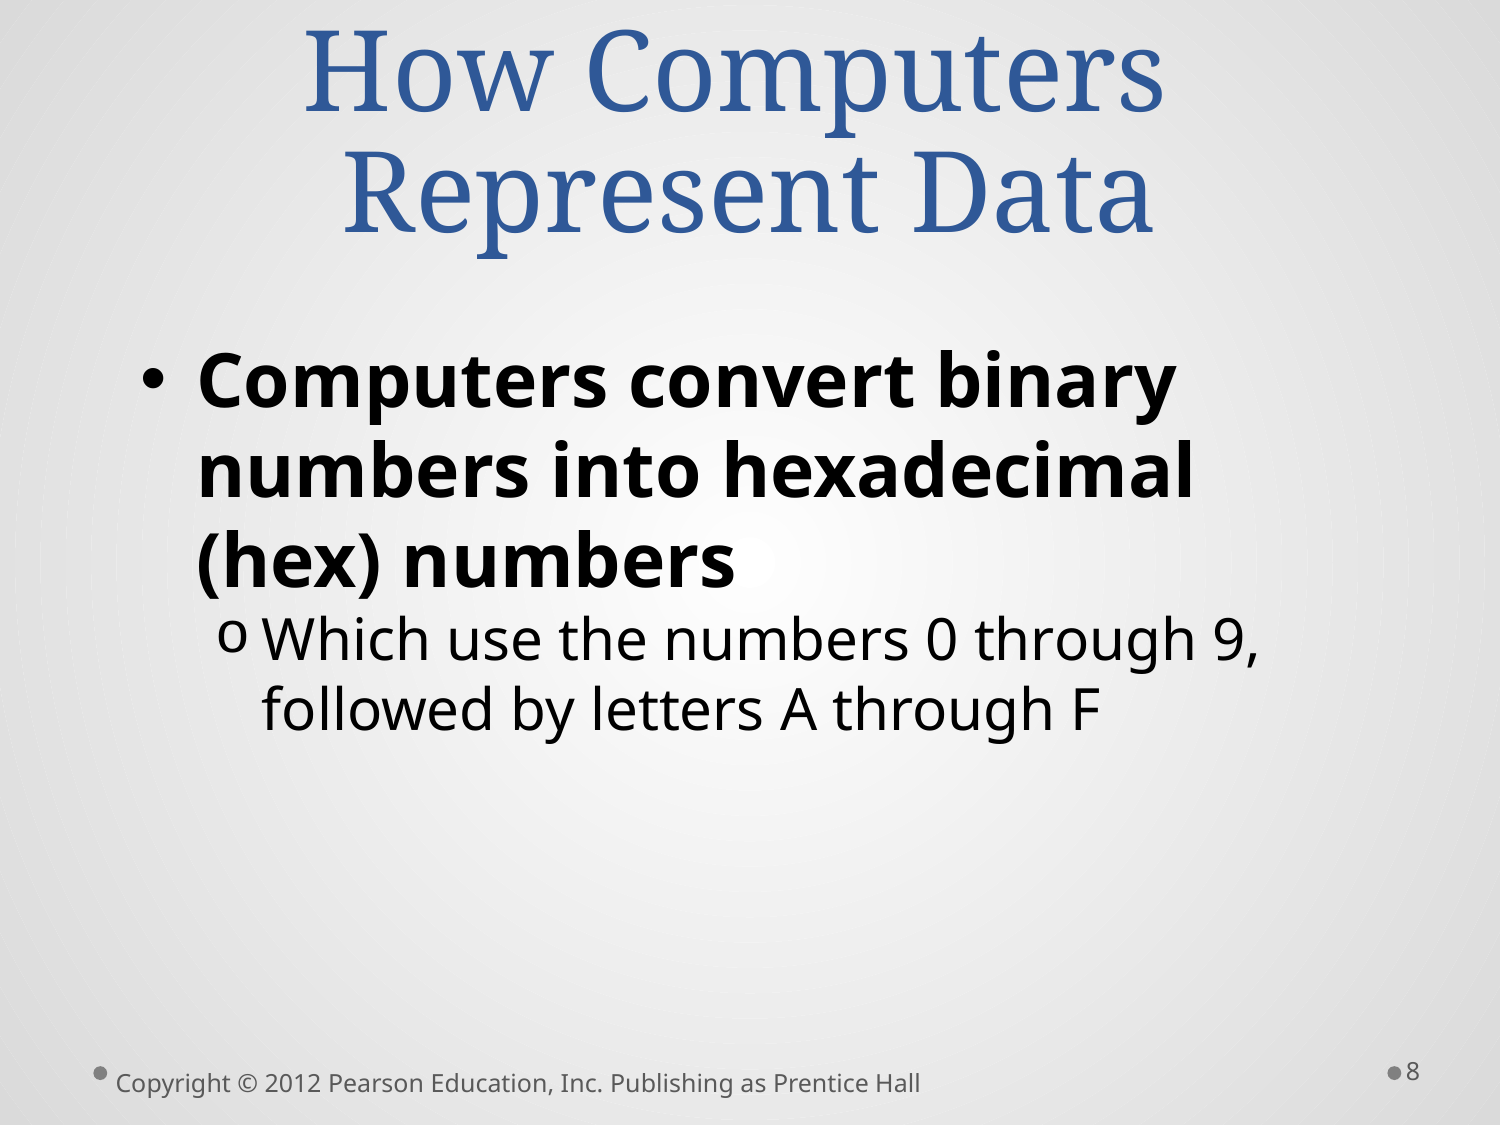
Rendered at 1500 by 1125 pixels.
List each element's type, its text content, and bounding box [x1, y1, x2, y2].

footer Copyright © 2012 Pearson Education, Inc. Publishing as Prentice Hall [108, 1062, 1038, 1103]
list Computers convert binary numbers into hexadecimal (hex) numbers Which use the numbers 0 through 9, followed by letters A through F [125, 324, 1400, 1000]
title How Computers Represent Data [0, 0, 1500, 263]
slide_number 8 [1401, 1042, 1494, 1103]
